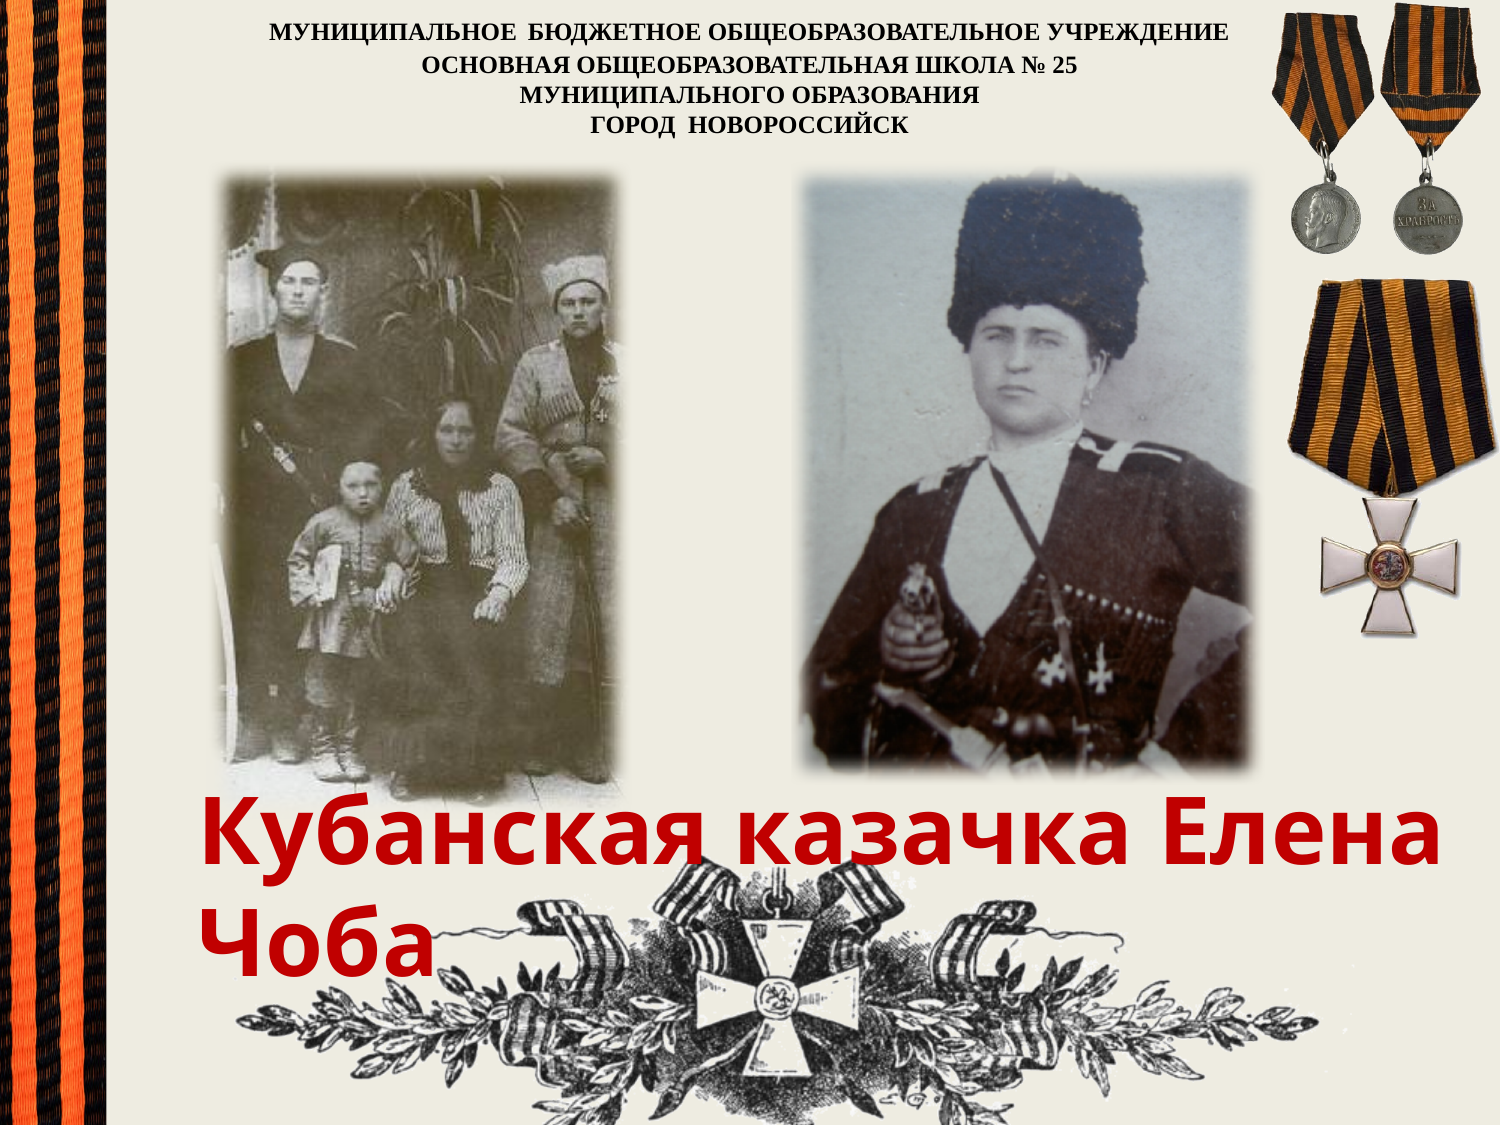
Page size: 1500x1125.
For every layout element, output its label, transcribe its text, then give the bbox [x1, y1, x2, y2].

text_box Кубанская казачка Елена Чоба [182, 763, 1500, 1003]
picture [785, 0, 1500, 786]
title МУНИЦИПАЛЬНОЕ БЮДЖЕТНОЕ ОБЩЕОБРАЗОВАТЕЛЬНОЕ УЧРЕЖДЕНИЕ ОСНОВНАЯ ОБЩЕОБРАЗОВАТЕЛЬНАЯ ШКОЛА № 25 МУНИЦИПАЛЬНОГО ОБРАЗОВАНИЯ ГОРОД НОВОРОССИЙСК [107, 0, 1251, 138]
picture [0, 1, 633, 1125]
picture [229, 847, 1355, 1125]
